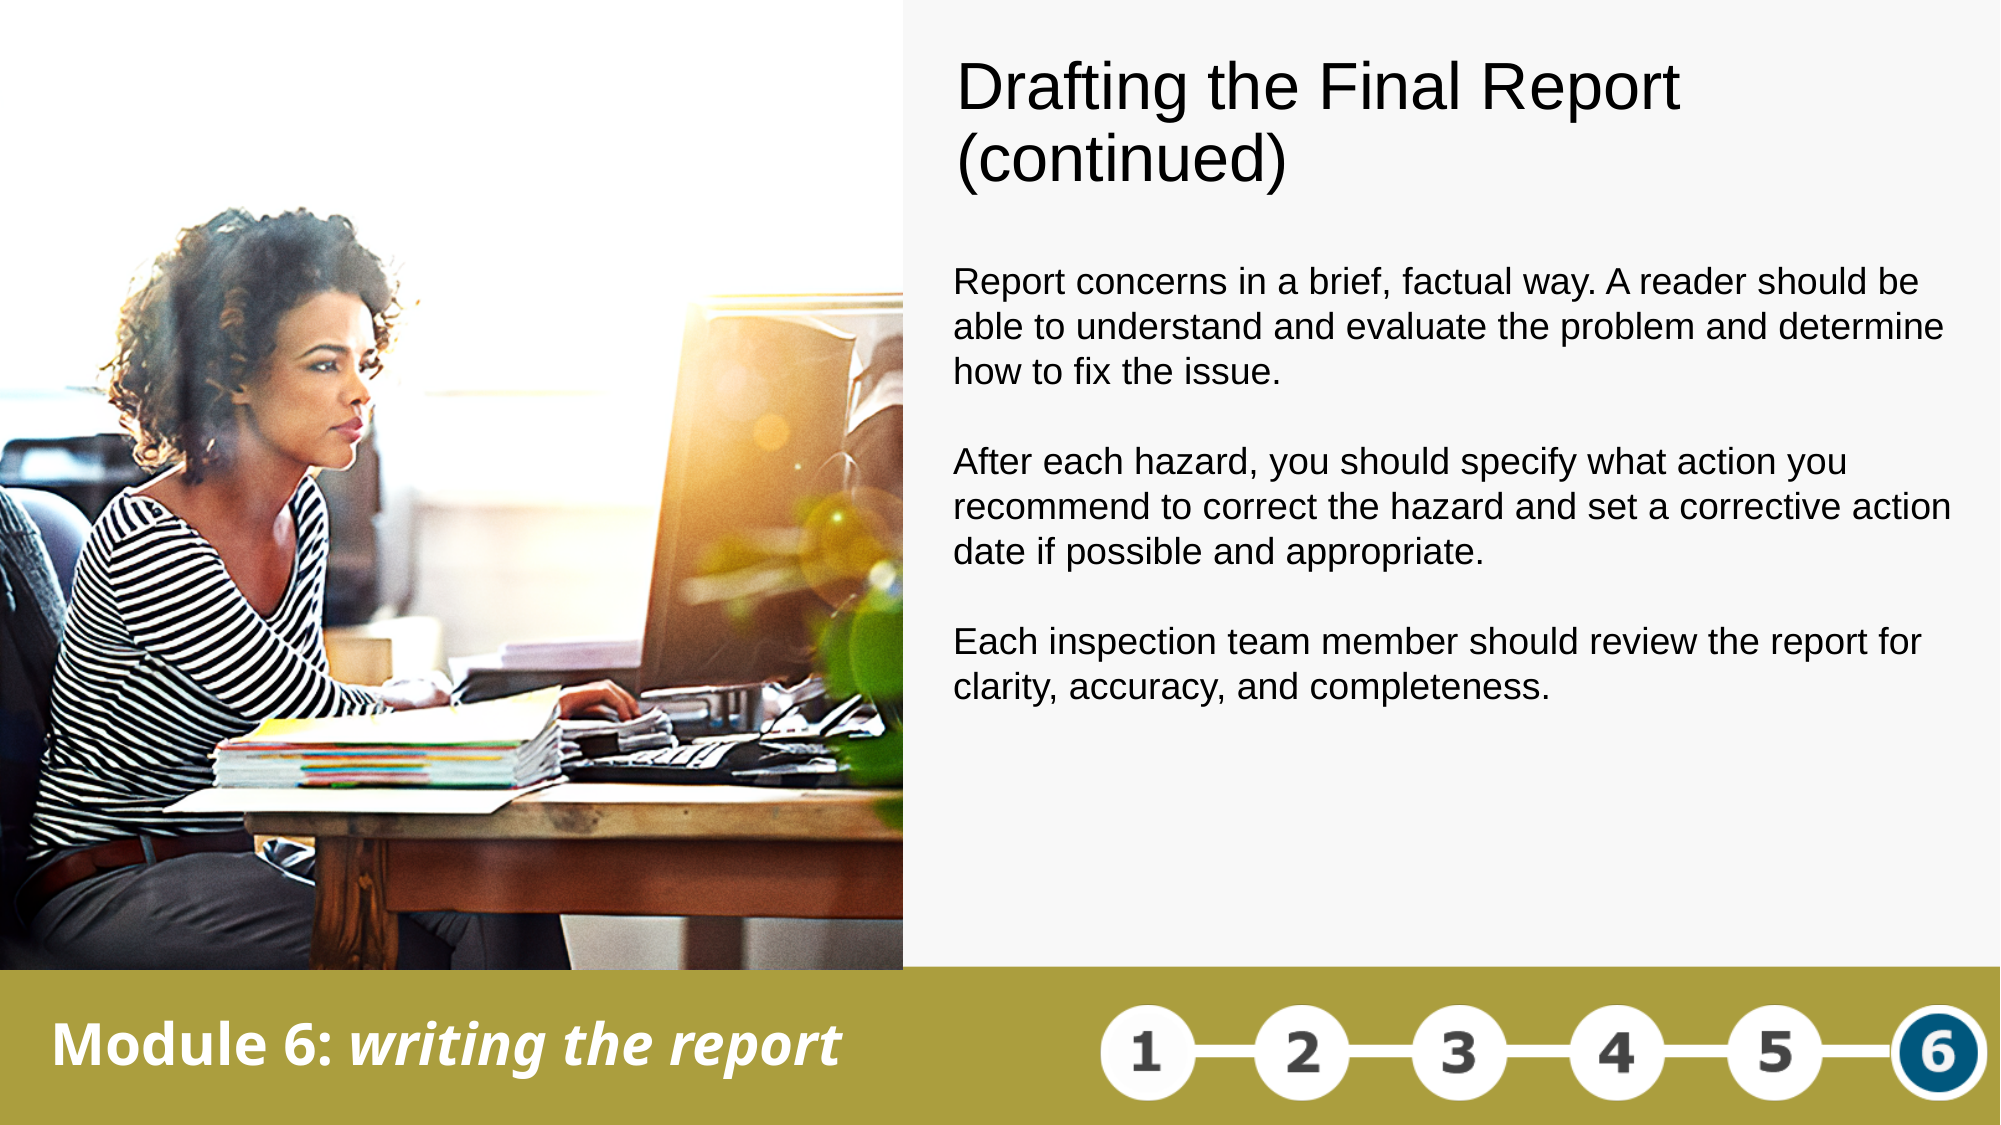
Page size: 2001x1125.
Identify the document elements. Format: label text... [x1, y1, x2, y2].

text_box [0, 966, 2000, 1125]
picture [1078, 975, 2000, 1125]
text_box Drafting the Final Report (continued) [941, 44, 1948, 235]
picture [0, 0, 903, 970]
text_box Report concerns in a brief, factual way. A reader should be able to understand and evaluate the problem and determine how to fix the issue. After each hazard, you should specify what action you recommend to correct the hazard and set a corrective action date if possible and appropriate. Each inspection team member should review the report for clarity, accuracy, and completeness. [938, 249, 1968, 715]
text_box Module 6: writing the report [35, 999, 1053, 1085]
